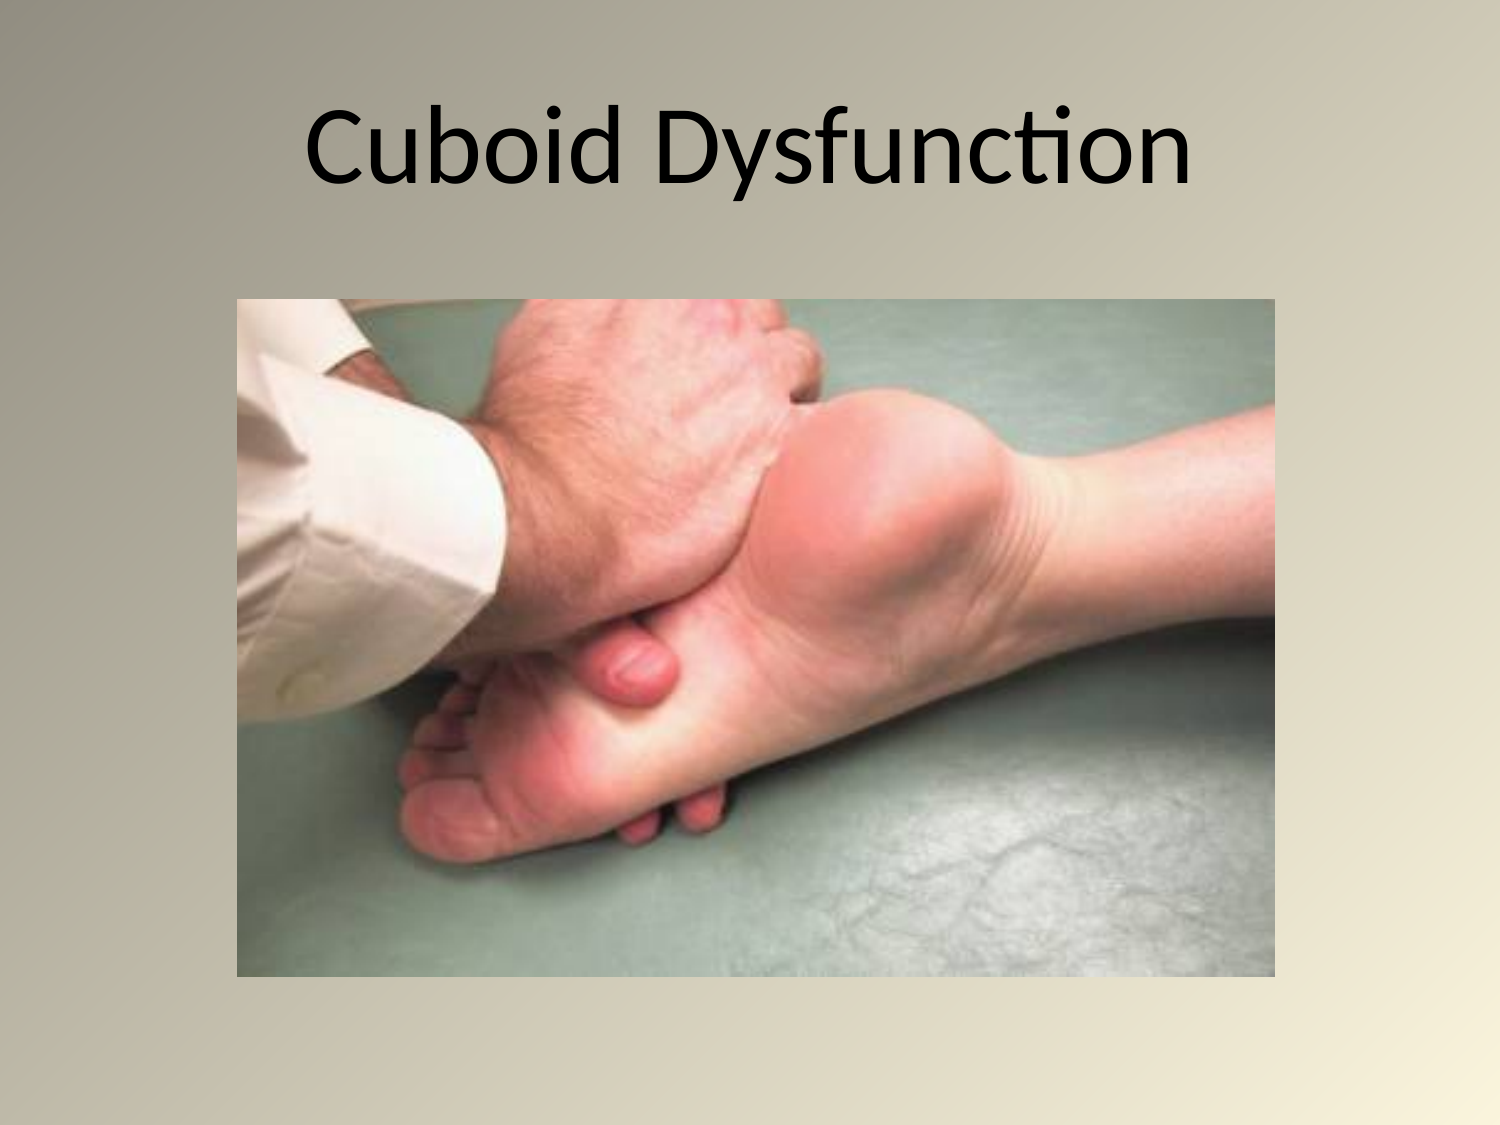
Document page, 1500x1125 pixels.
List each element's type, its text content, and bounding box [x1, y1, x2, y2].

title Cuboid Dysfunction [75, 45, 1425, 233]
picture [237, 299, 1276, 978]
